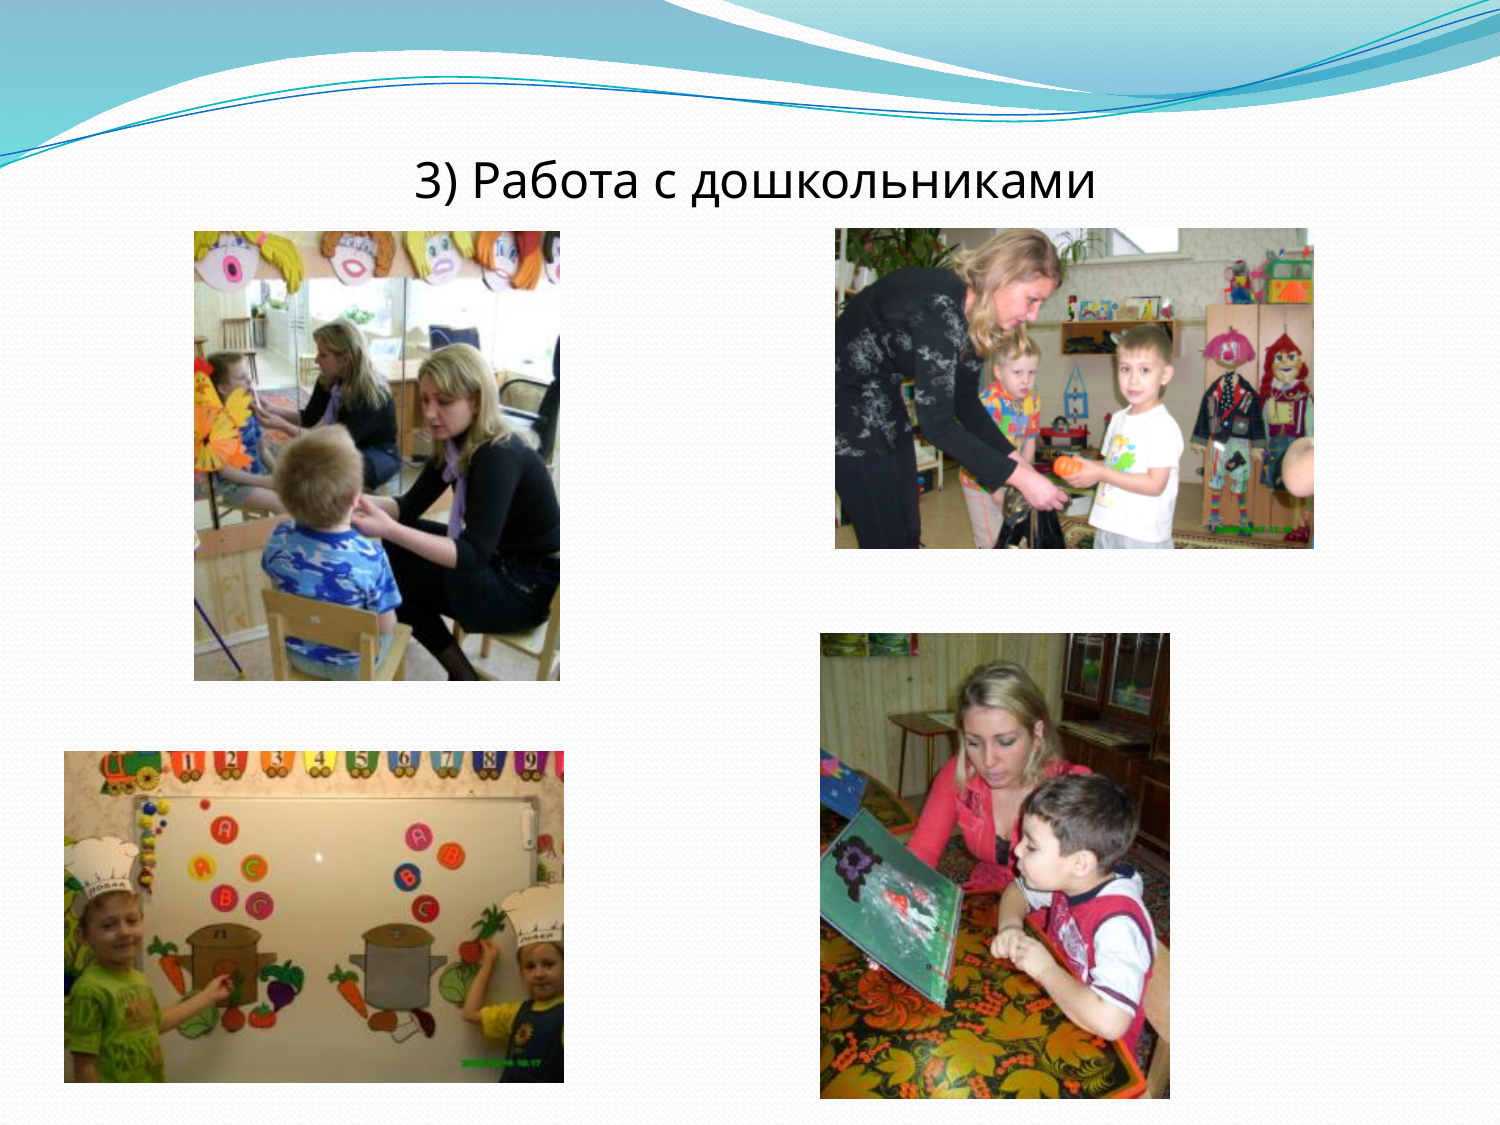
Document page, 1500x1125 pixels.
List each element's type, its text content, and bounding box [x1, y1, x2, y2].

title 3) Работа с дошкольниками [75, 115, 1438, 209]
picture [64, 751, 564, 1083]
picture [194, 231, 560, 681]
picture [820, 633, 1170, 1099]
picture [835, 228, 1314, 549]
